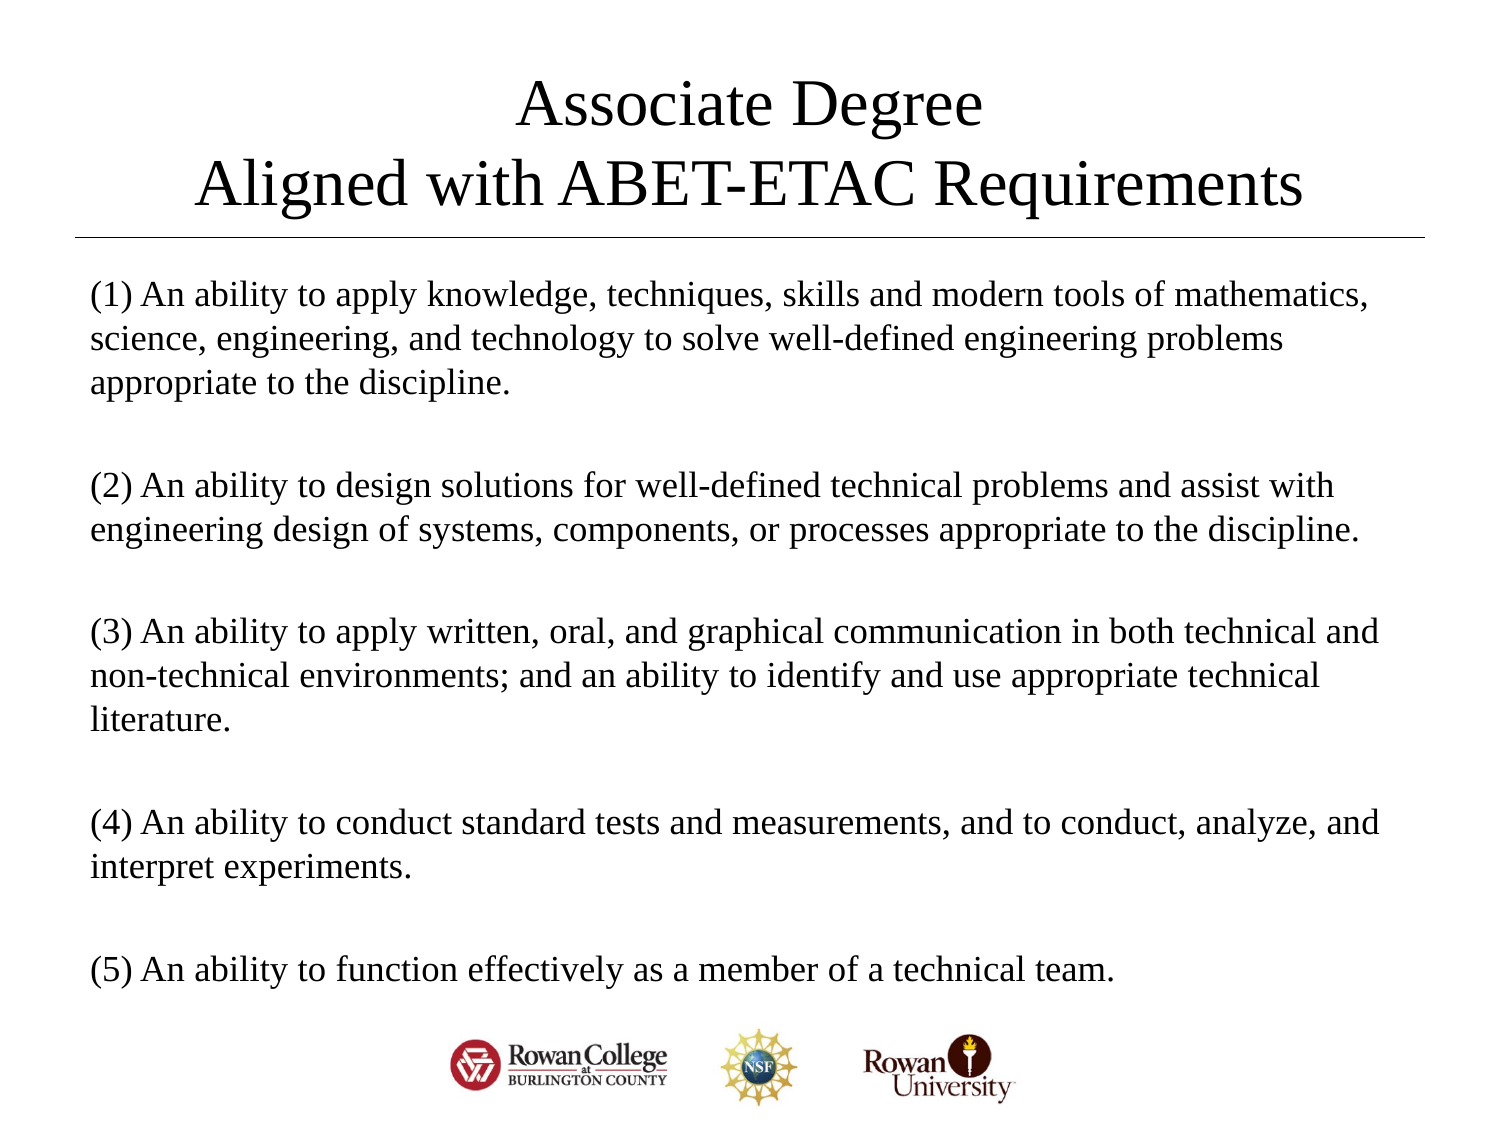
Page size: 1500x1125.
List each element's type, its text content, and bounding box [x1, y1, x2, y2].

picture [416, 1021, 1084, 1113]
list (1) An ability to apply knowledge, techniques, skills and modern tools of mathematics, science, engineering, and technology to solve well-defined engineering problems appropriate to the discipline. (2) An ability to design solutions for well-defined technical problems and assist with engineering design of systems, components, or processes appropriate to the discipline. (3) An ability to apply written, oral, and graphical communication in both technical and non-technical environments; and an ability to identify and use appropriate technical literature. (4) An ability to conduct standard tests and measurements, and to conduct, analyze, and interpret experiments. (5) An ability to function effectively as a member of a technical team. [75, 262, 1425, 1005]
title Associate Degree Aligned with ABET-ETAC Requirements [75, 45, 1425, 233]
